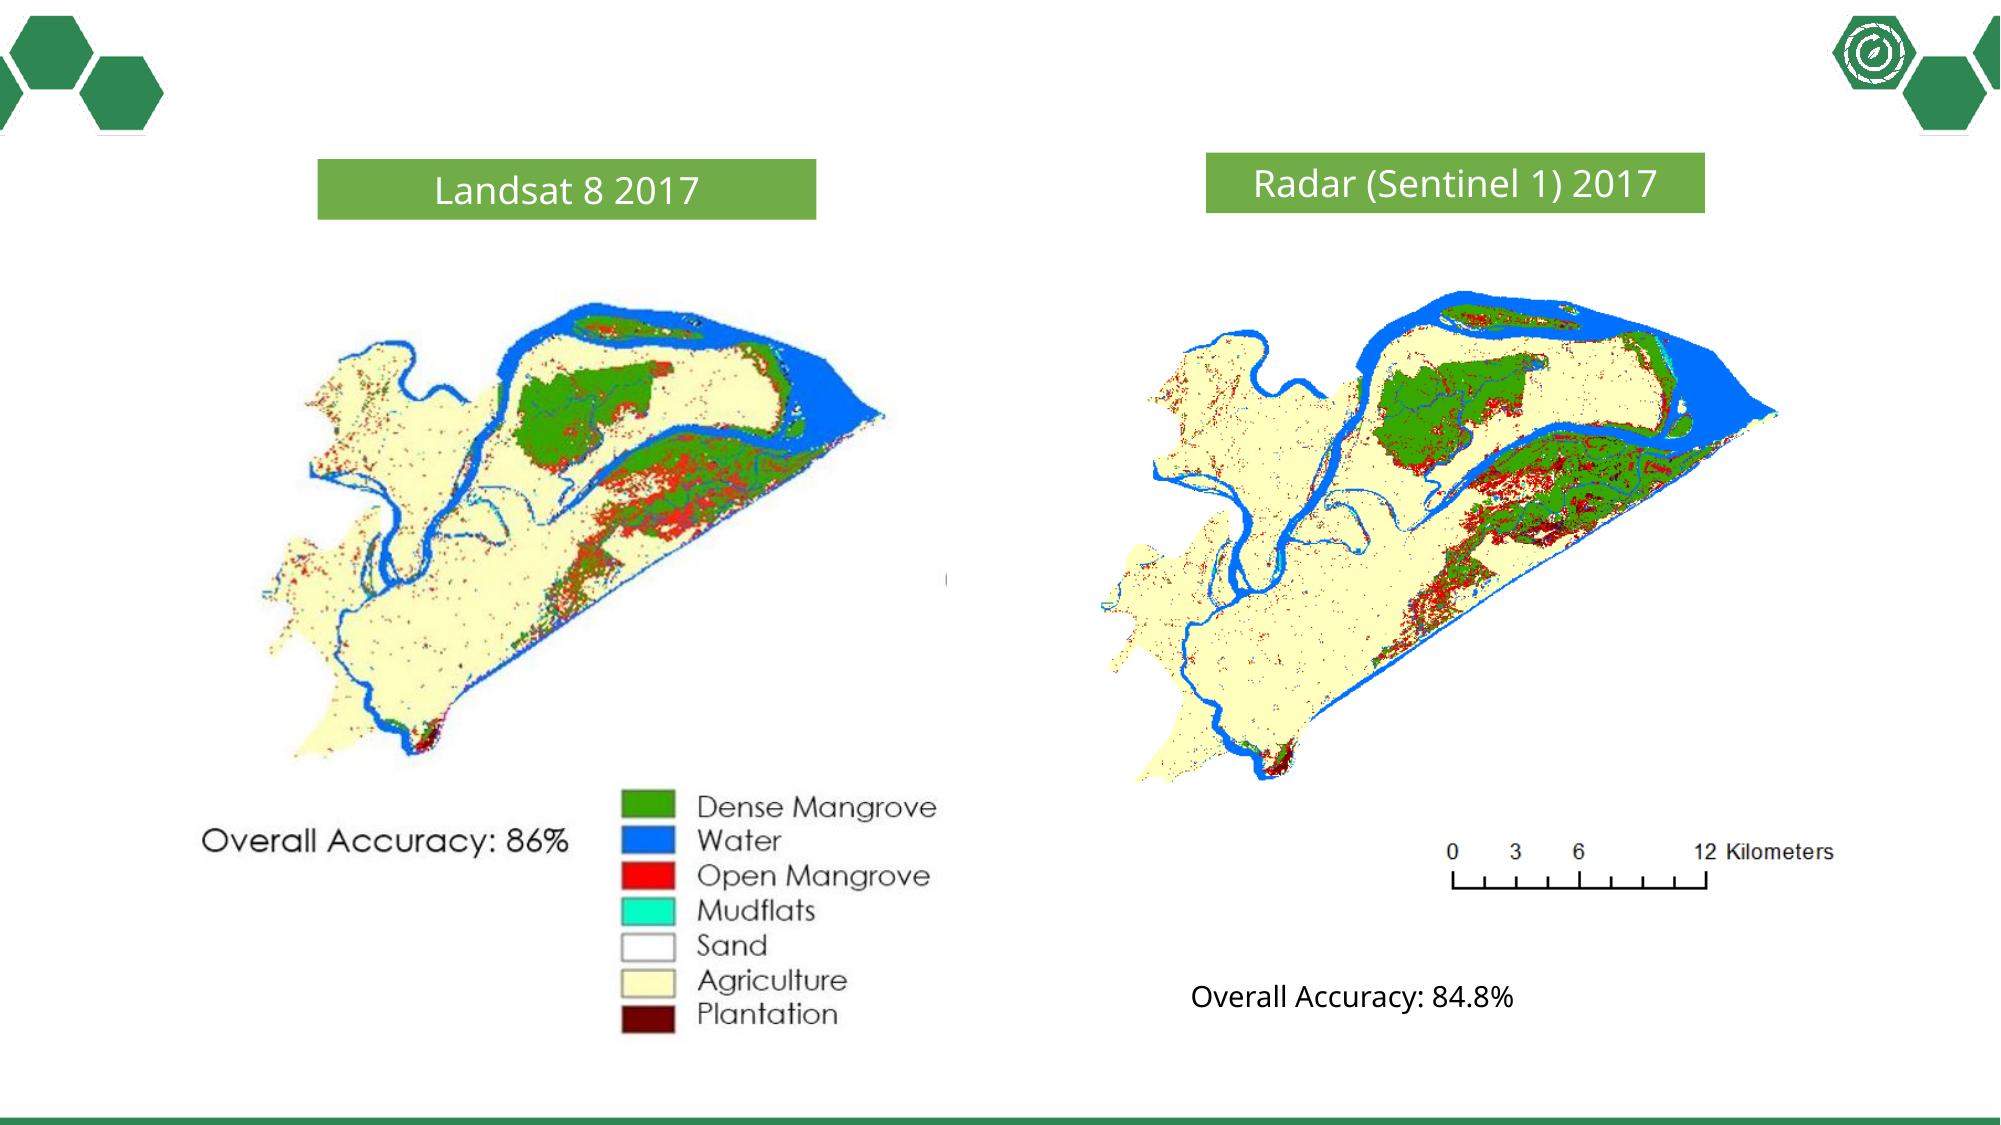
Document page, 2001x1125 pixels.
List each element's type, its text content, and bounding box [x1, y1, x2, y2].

text_box Landsat 8 2017 [317, 159, 817, 220]
text_box Overall Accuracy: 84.8% [1175, 949, 1705, 1044]
text_box Radar (Sentinel 1) 2017 [1206, 152, 1705, 214]
picture [0, 0, 2000, 1117]
